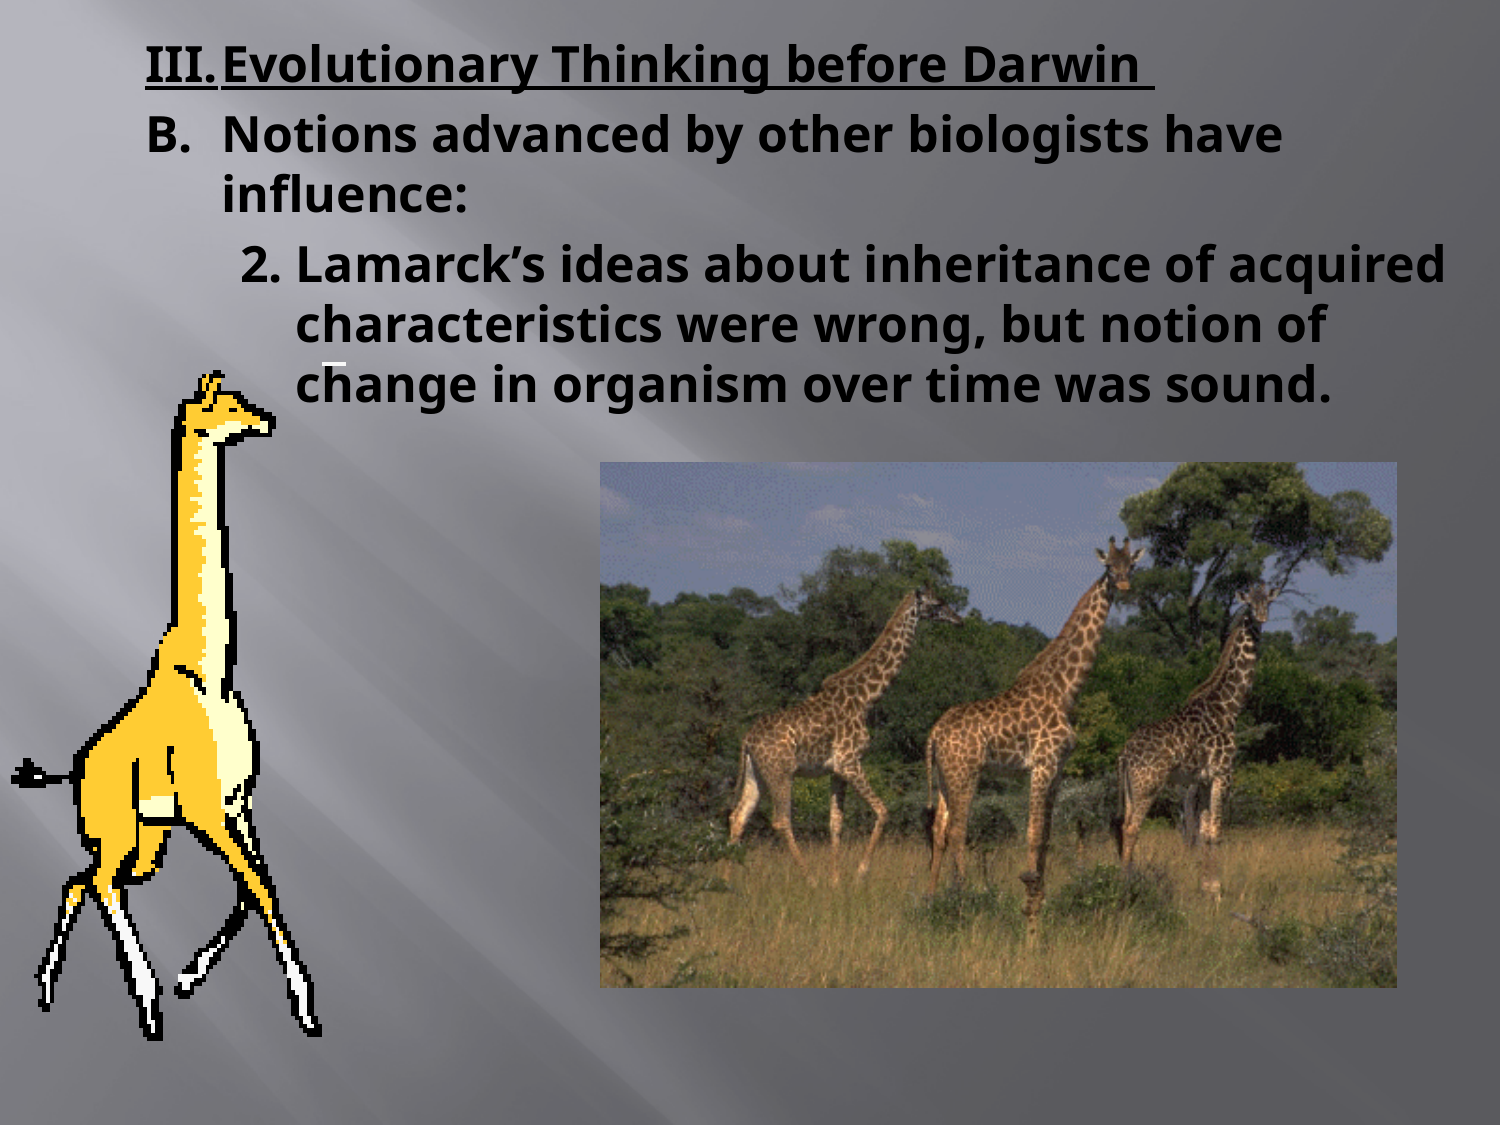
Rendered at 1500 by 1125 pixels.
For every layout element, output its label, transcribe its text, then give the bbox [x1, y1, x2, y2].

picture [599, 462, 1398, 988]
list III. Evolutionary Thinking before Darwin B. Notions advanced by other biologists have influence: 2. Lamarck’s ideas about inheritance of acquired characteristics were wrong, but notion of change in organism over time was sound. [37, 24, 1500, 1001]
picture [0, 362, 346, 1051]
